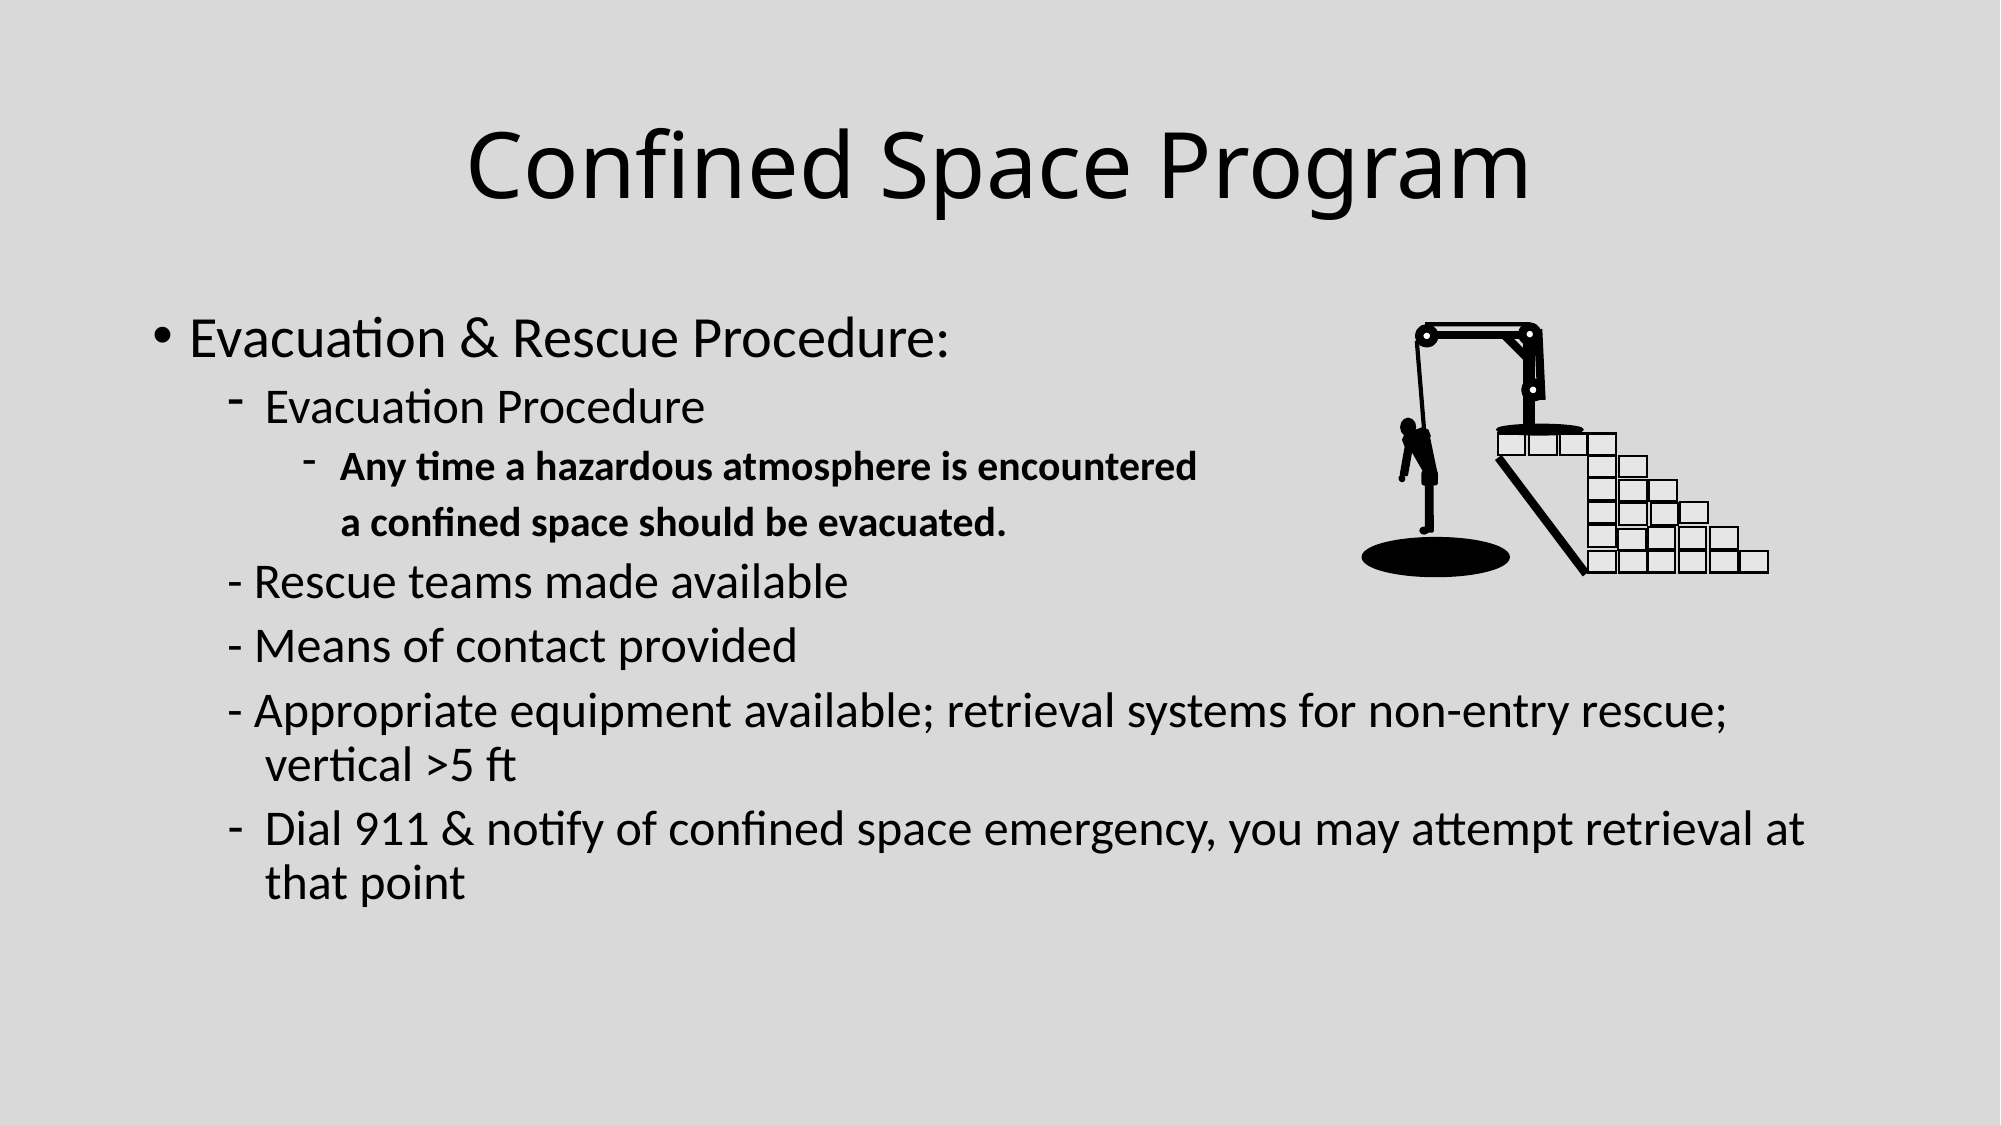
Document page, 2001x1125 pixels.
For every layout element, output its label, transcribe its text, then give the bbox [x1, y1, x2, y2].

title Confined Space Program [137, 59, 1863, 278]
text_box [1362, 324, 1768, 577]
list Evacuation & Rescue Procedure: Evacuation Procedure Any time a hazardous atmosphere is encountered a confined space should be evacuated. - Rescue teams made available - Means of contact provided - Appropriate equipment available; retrieval systems for non-entry rescue; vertical >5 ft Dial 911 & notify of confined space emergency, you may attempt retrieval at that point [137, 299, 1863, 1014]
